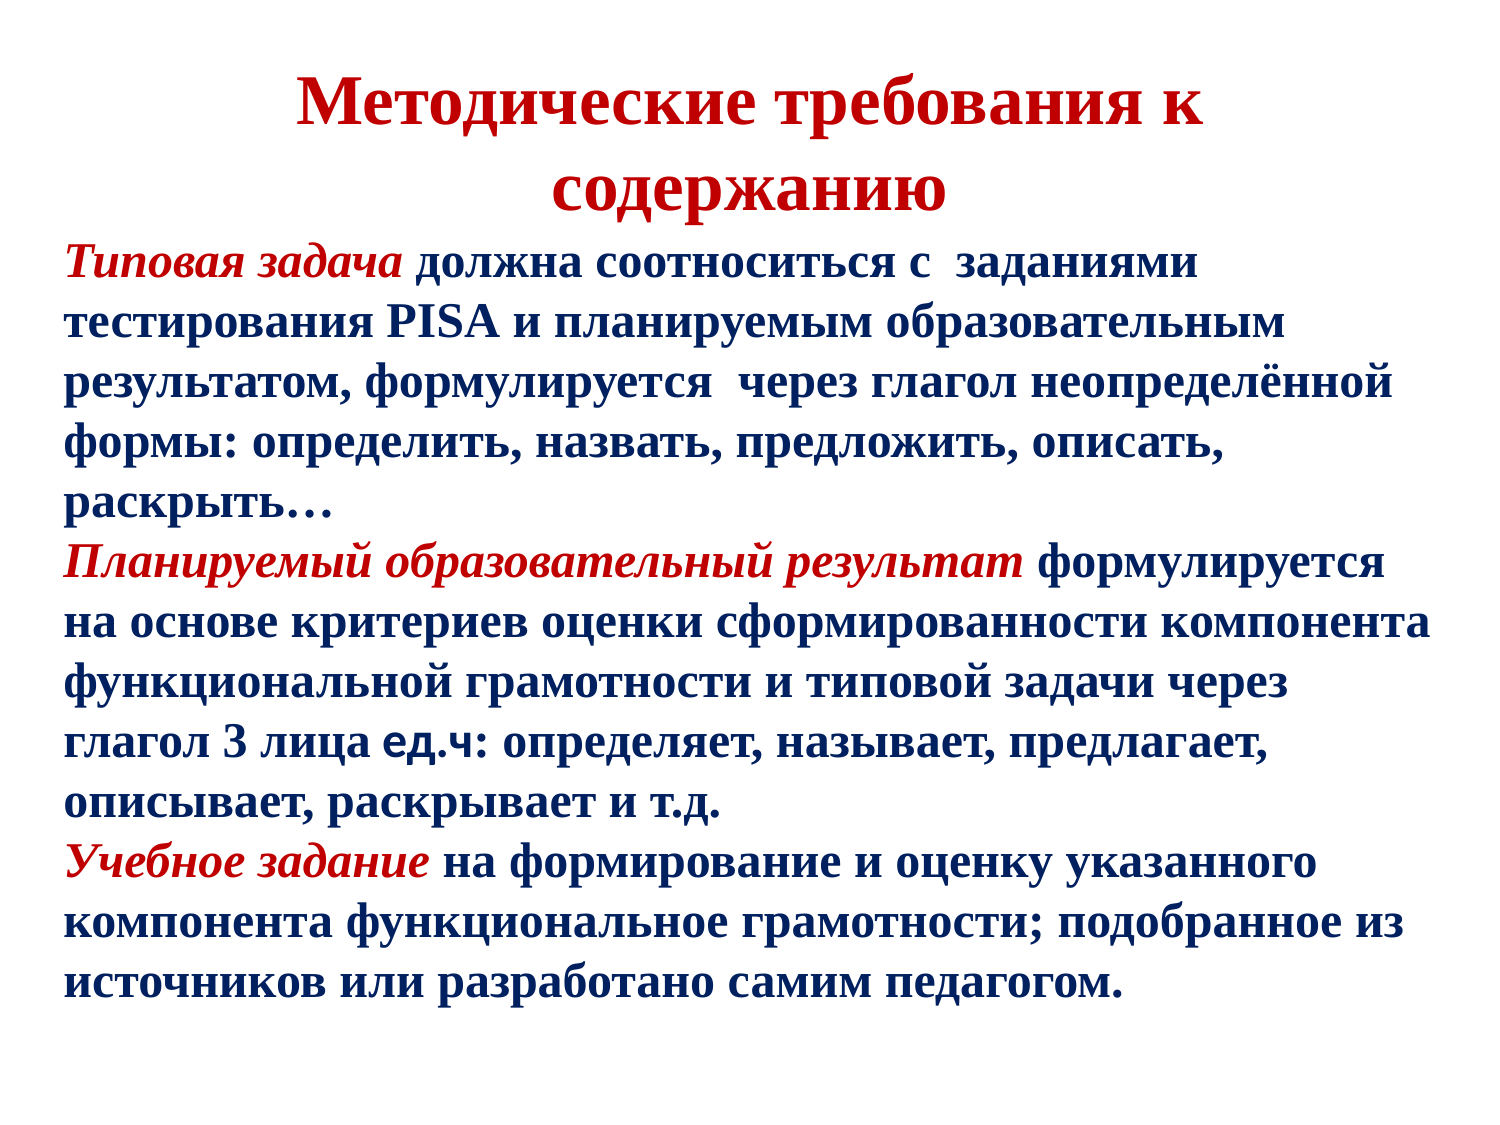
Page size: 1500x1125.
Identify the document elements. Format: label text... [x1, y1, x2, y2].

title Методические требования к содержанию [75, 45, 1425, 219]
text_box Типовая задача должна соотноситься с заданиями тестирования PISA и планируемым образовательным результатом, формулируется через глагол неопределённой формы: определить, назвать, предложить, описать, раскрыть… Планируемый образовательный результат формулируется на основе критериев оценки сформированности компонента функциональной грамотности и типовой задачи через глагол 3 лица ед.ч: определяет, называет, предлагает, описывает, раскрывает и т.д. Учебное задание на формирование и оценку указанного компонента функциональное грамотности; подобранное из источников или разработано самим педагогом. [48, 219, 1455, 1060]
